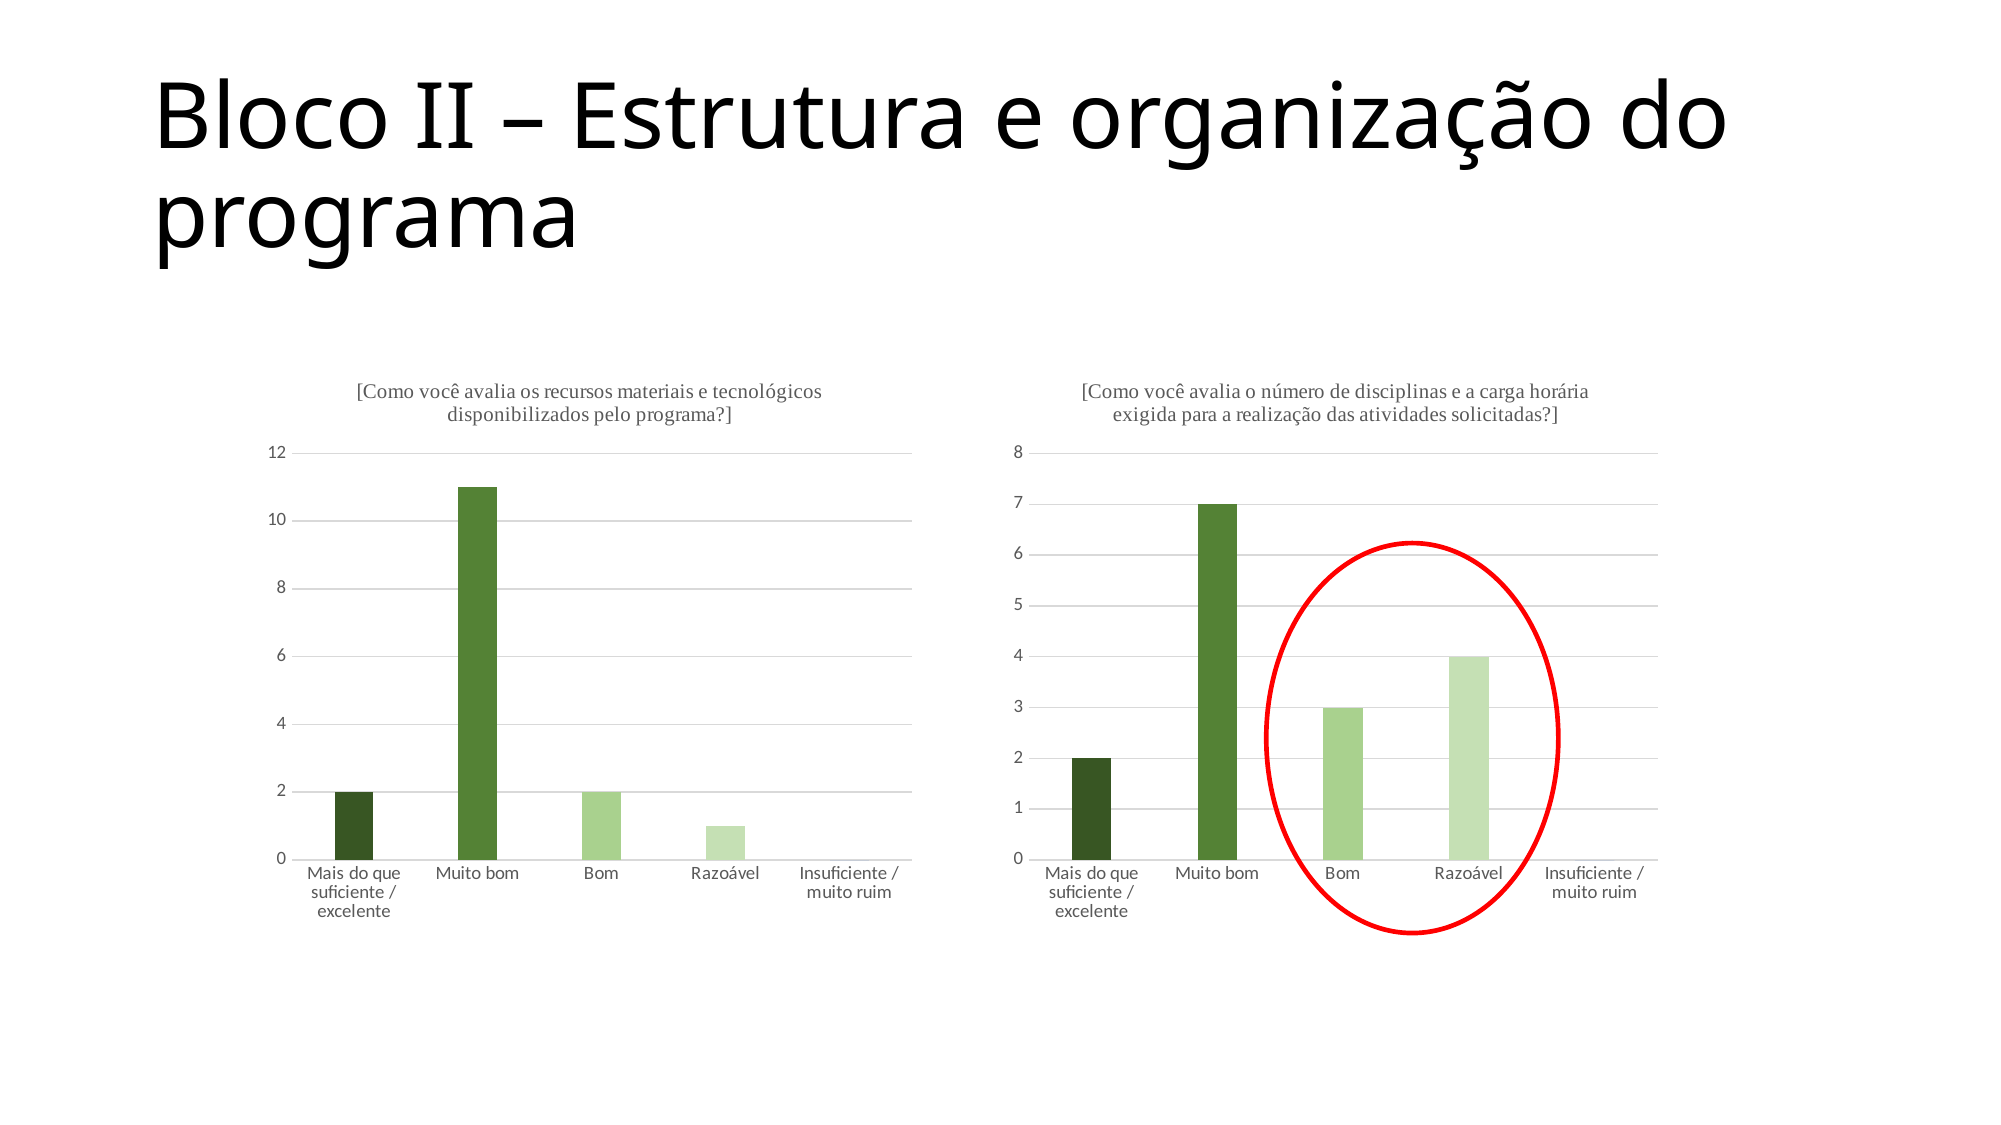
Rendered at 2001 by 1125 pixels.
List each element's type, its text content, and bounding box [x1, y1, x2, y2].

title Bloco II – Estrutura e organização do programa [137, 59, 1863, 278]
chart [253, 353, 925, 934]
chart [999, 353, 1671, 934]
